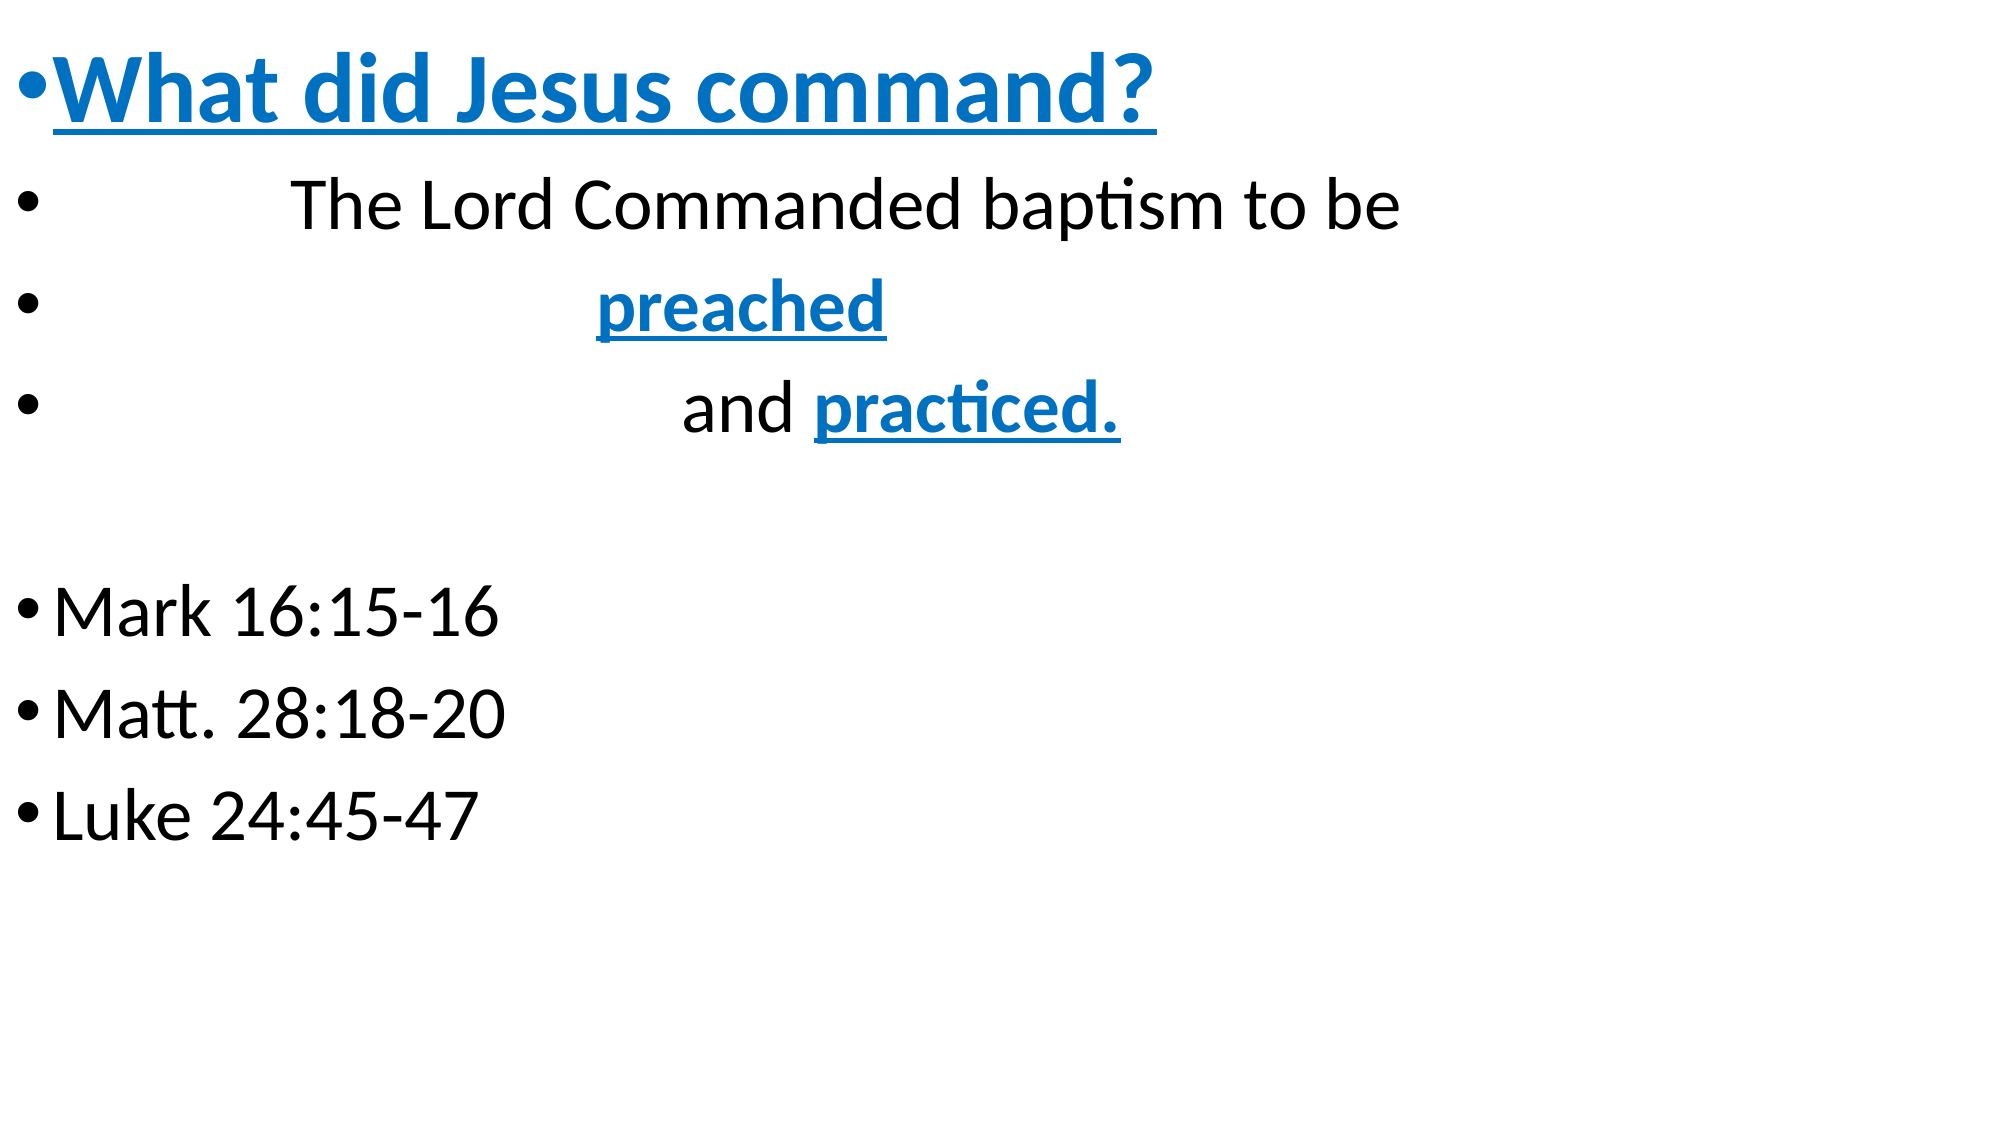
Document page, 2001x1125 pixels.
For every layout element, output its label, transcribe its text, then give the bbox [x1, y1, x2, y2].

list What did Jesus command? The Lord Commanded baptism to be preached and practiced. Mark 16:15-16 Matt. 28:18-20 Luke 24:45-47 [0, 28, 2000, 1125]
